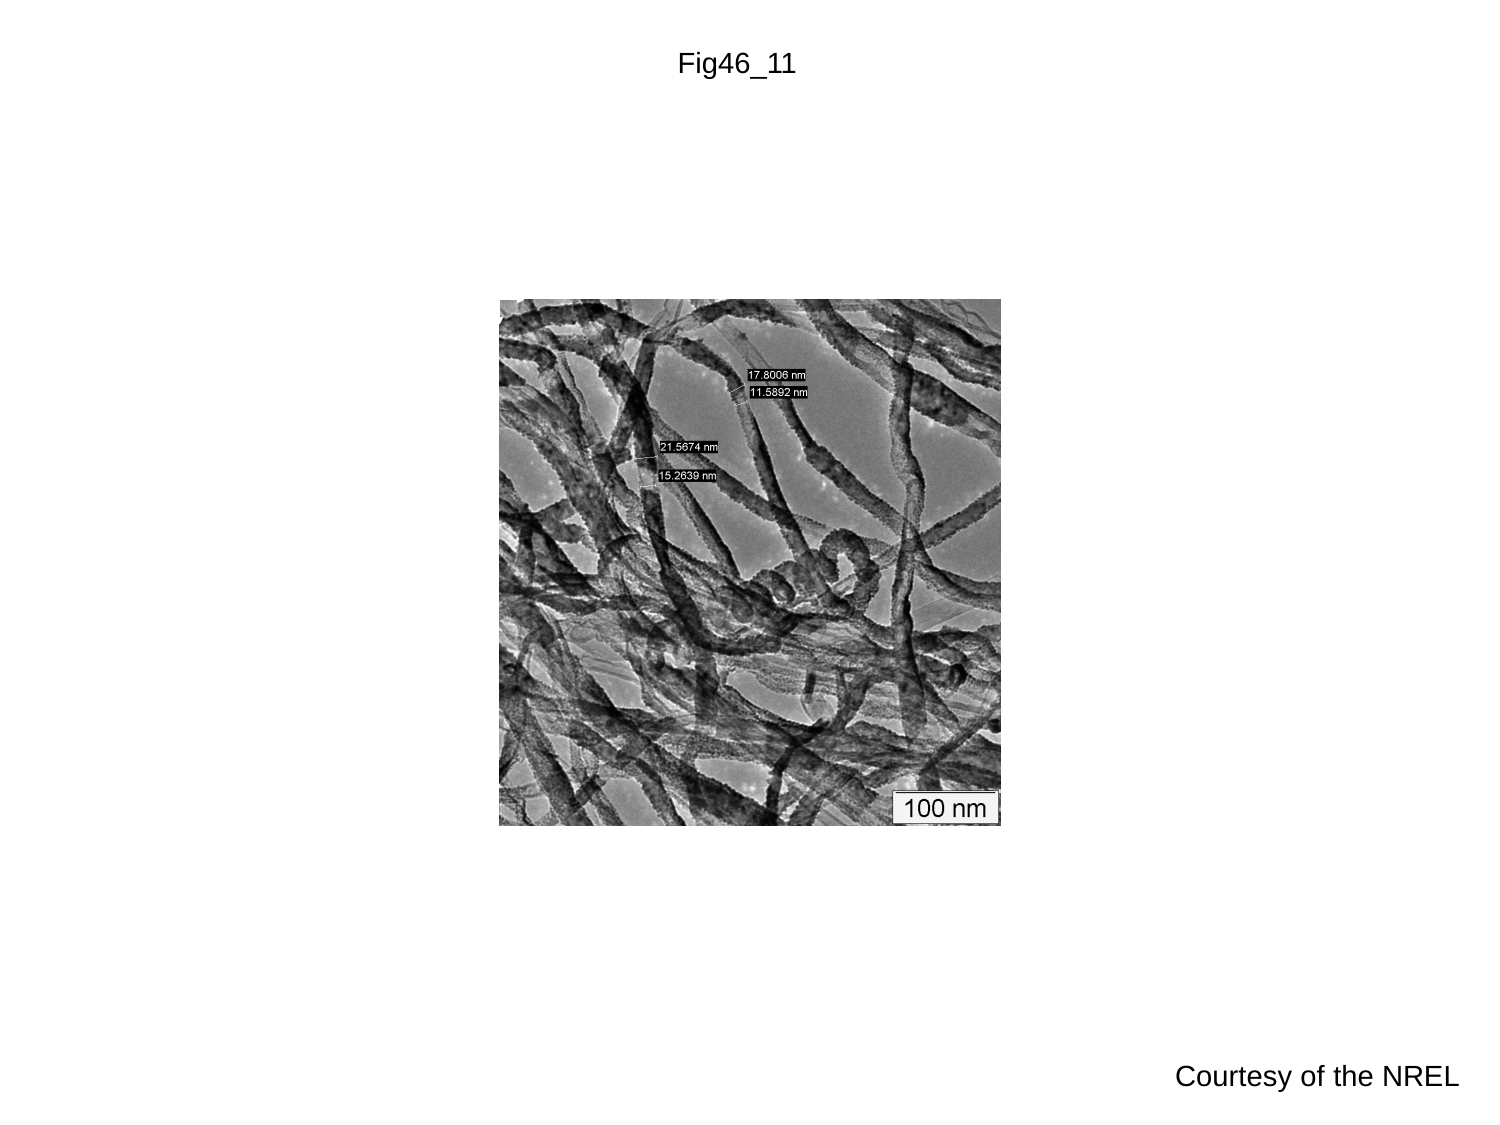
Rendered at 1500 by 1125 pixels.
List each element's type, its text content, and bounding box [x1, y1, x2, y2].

picture [498, 298, 1001, 826]
text_box Courtesy of the NREL [525, 1050, 1475, 1125]
text_box Fig46_11 [662, 37, 813, 88]
